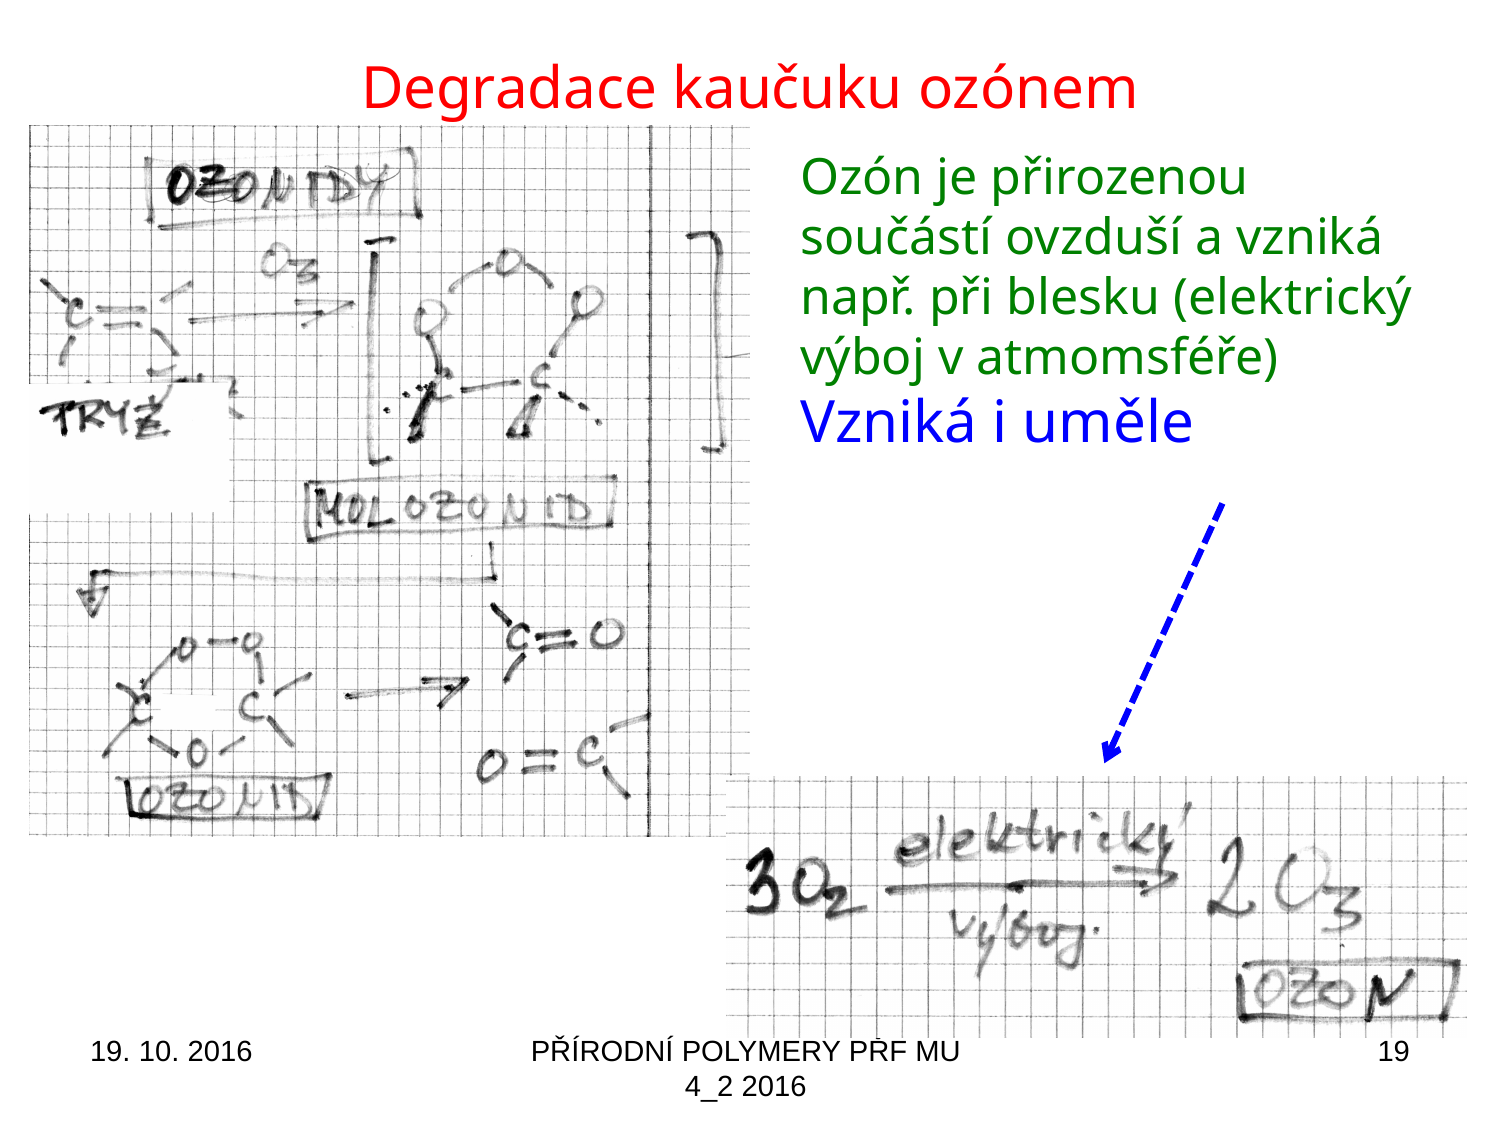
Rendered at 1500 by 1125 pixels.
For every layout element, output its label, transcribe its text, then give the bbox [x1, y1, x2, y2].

slide_number 19. 10. 2016 [74, 1024, 426, 1103]
text_box Ozón je přirozenou součástí ovzduší a vzniká např. při blesku (elektrický výboj v atmomsféře) Vzniká i uměle [785, 137, 1459, 462]
title Degradace kaučuku ozónem [74, 44, 1426, 126]
slide_number 19 [1074, 1046, 1426, 1103]
footer PŘÍRODNÍ POLYMERY PŘF MU 4_2 2016 [512, 1024, 988, 1103]
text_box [1104, 503, 1223, 764]
picture [29, 125, 1467, 1038]
